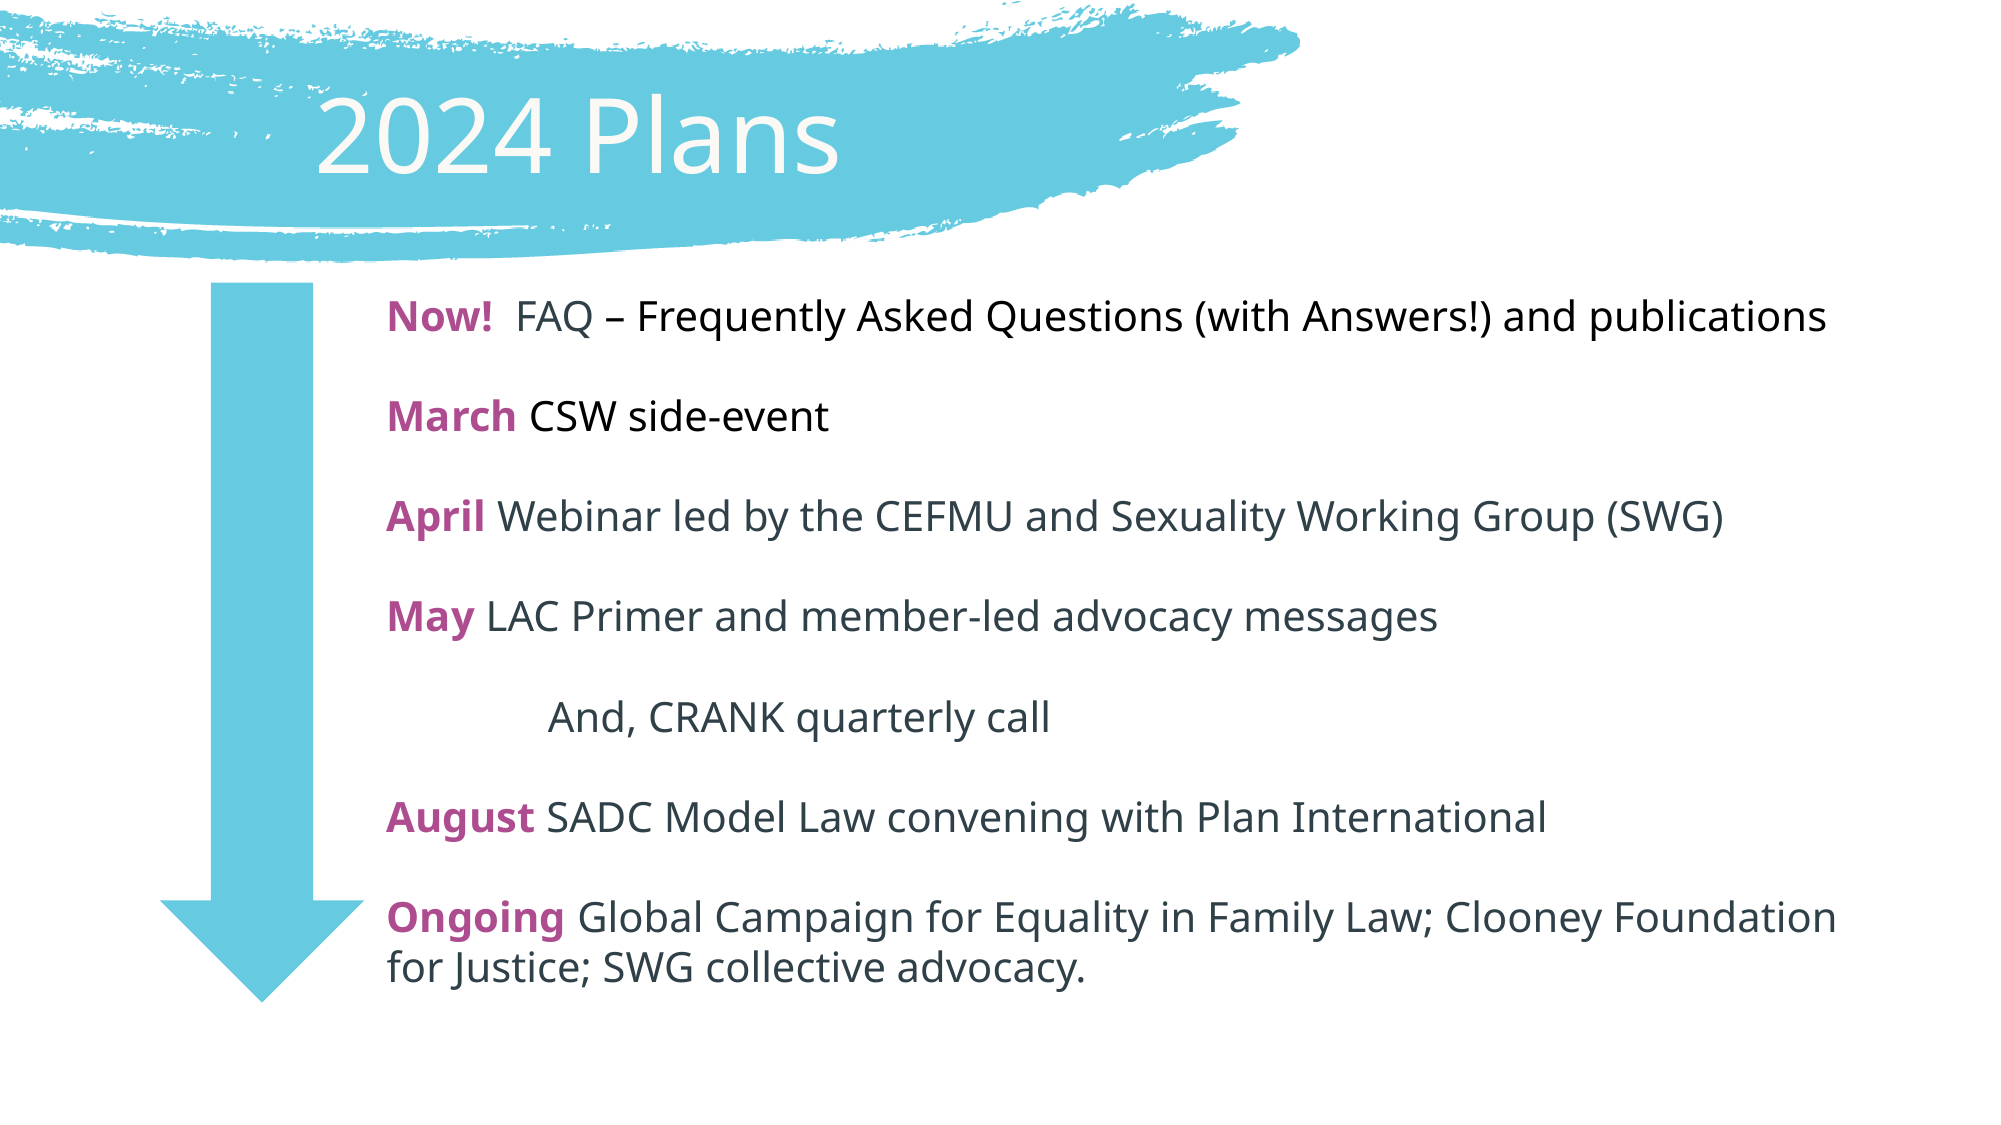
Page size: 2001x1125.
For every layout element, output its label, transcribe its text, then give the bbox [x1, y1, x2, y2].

picture [0, 1, 1301, 264]
text_box [157, 280, 367, 1005]
list Now! FAQ – Frequently Asked Questions (with Answers!) and publications March CSW side-event April Webinar led by the CEFMU and Sexuality Working Group (SWG) May LAC Primer and member-led advocacy messages And, CRANK quarterly call August SADC Model Law convening with Plan International Ongoing Global Campaign for Equality in Family Law; Clooney Foundation for Justice; SWG collective advocacy. [364, 282, 1896, 1003]
